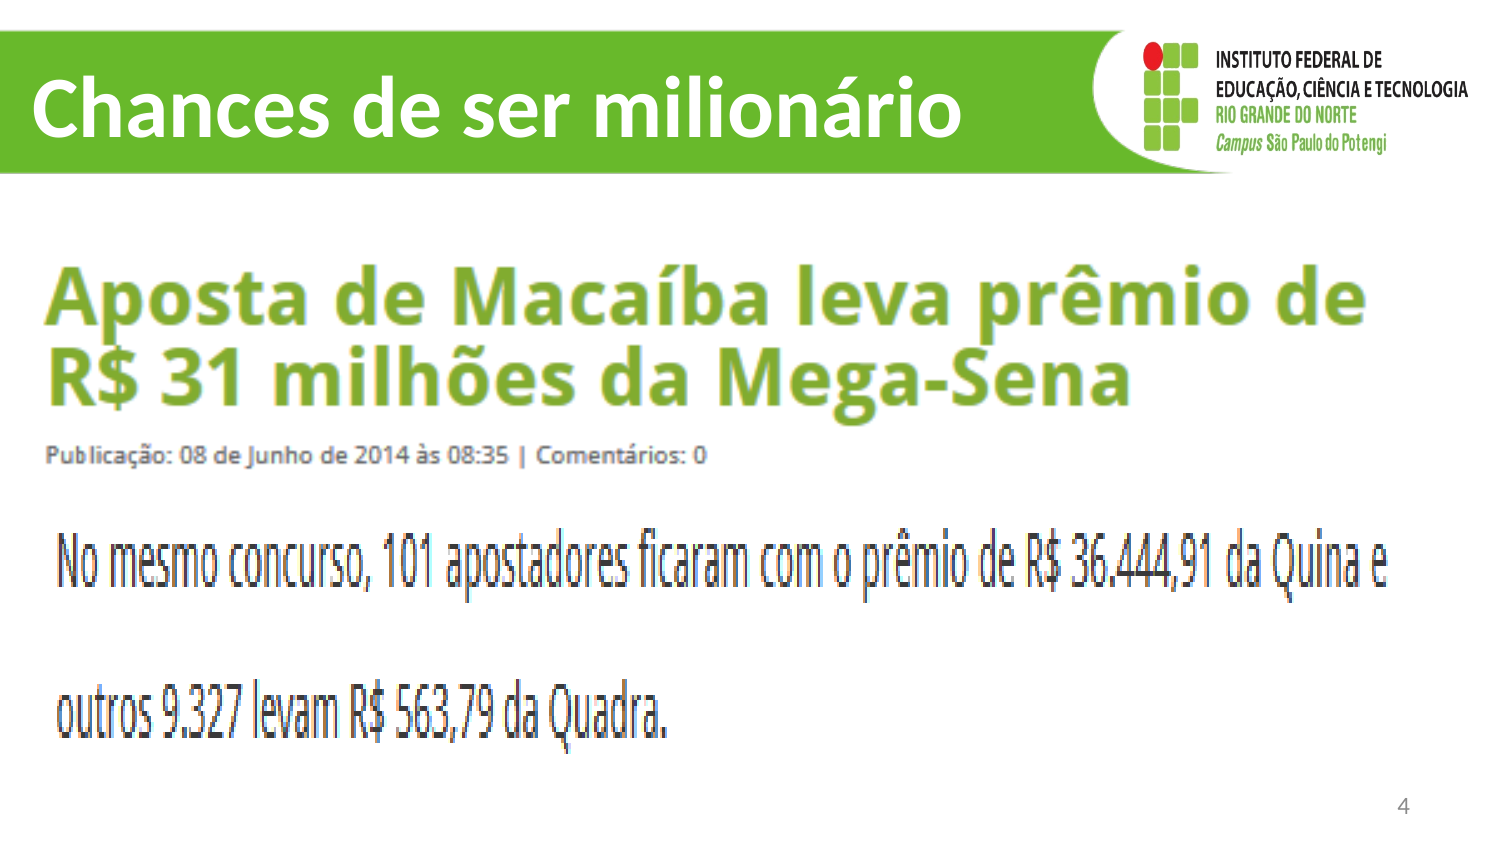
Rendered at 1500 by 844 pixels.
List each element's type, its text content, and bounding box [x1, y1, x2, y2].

slide_number 4 [1074, 782, 1425, 827]
title Chances de ser milionário [17, 32, 1368, 173]
picture [0, 0, 1500, 844]
